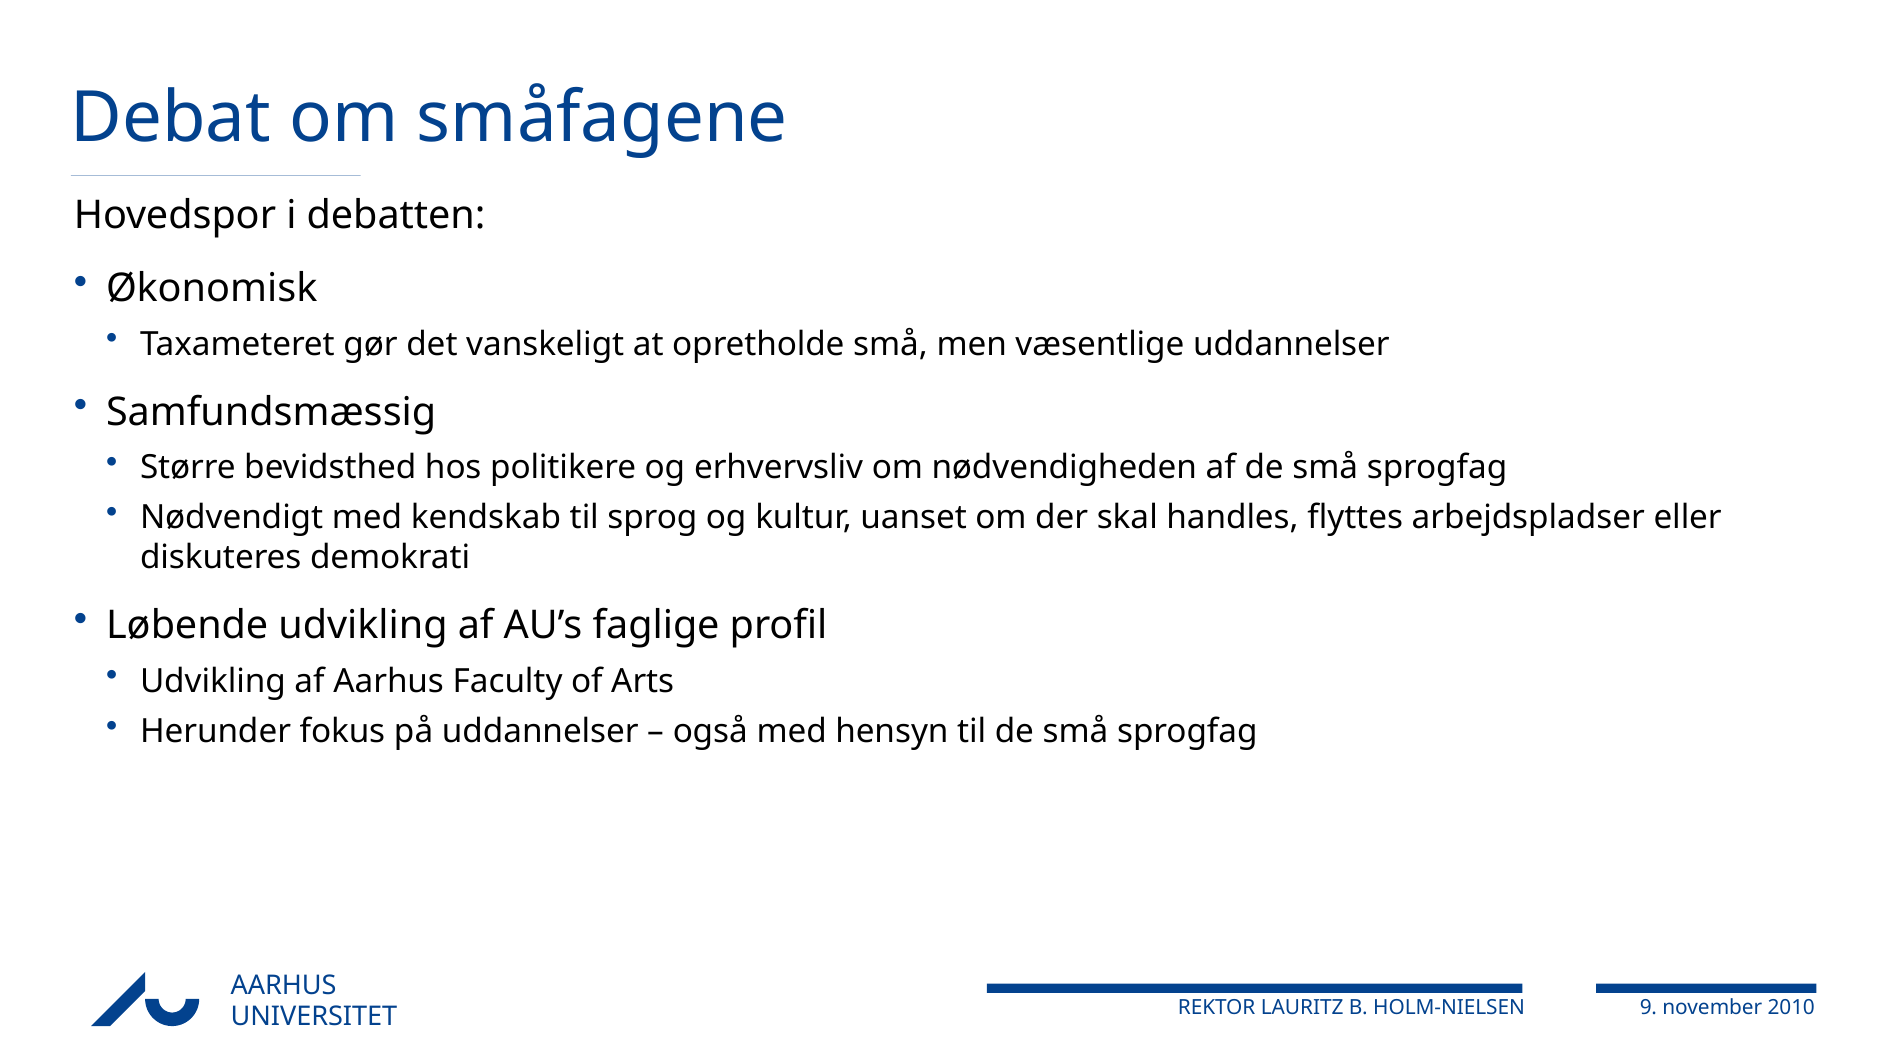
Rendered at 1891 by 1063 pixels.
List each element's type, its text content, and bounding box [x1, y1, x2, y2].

title Debat om småfagene [70, 10, 1813, 158]
list Hovedspor i debatten: Økonomisk Taxameteret gør det vanskeligt at opretholde små, men væsentlige uddannelser Samfundsmæssig Større bevidsthed hos politikere og erhvervsliv om nødvendigheden af de små sprogfag Nødvendigt med kendskab til sprog og kultur, uanset om der skal handles, flyttes arbejdspladser eller diskuteres demokrati Løbende udvikling af AU’s faglige profil Udvikling af Aarhus Faculty of Arts Herunder fokus på uddannelser – også med hensyn til de små sprogfag [73, 187, 1816, 942]
